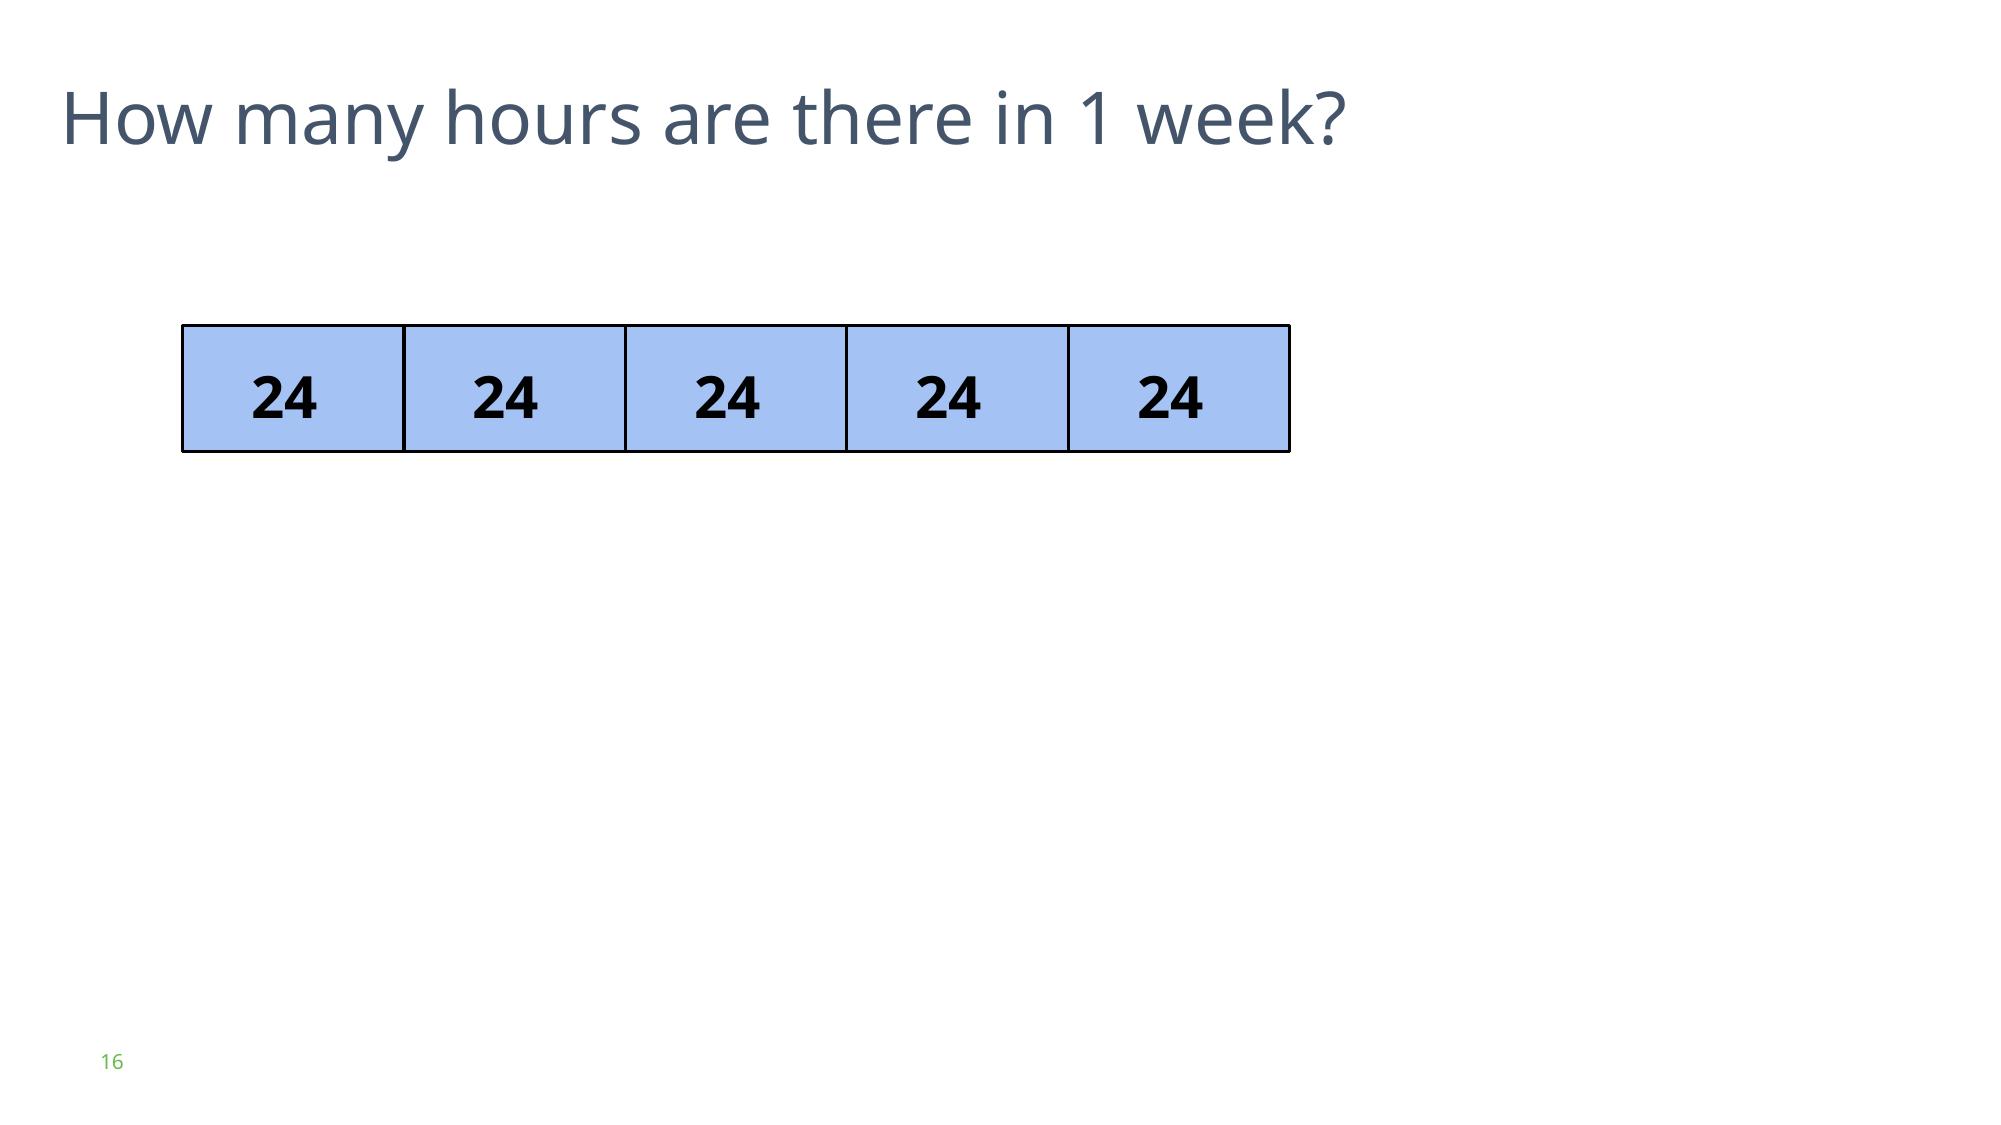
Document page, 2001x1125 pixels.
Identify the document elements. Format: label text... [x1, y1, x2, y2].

text_box [182, 325, 402, 452]
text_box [1068, 325, 1290, 452]
text_box 16 [100, 1048, 258, 1088]
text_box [846, 325, 1068, 452]
text_box How many hours are there in 1 week? [45, 38, 1450, 164]
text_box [403, 325, 625, 452]
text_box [625, 325, 846, 452]
text_box 24 [236, 345, 351, 404]
